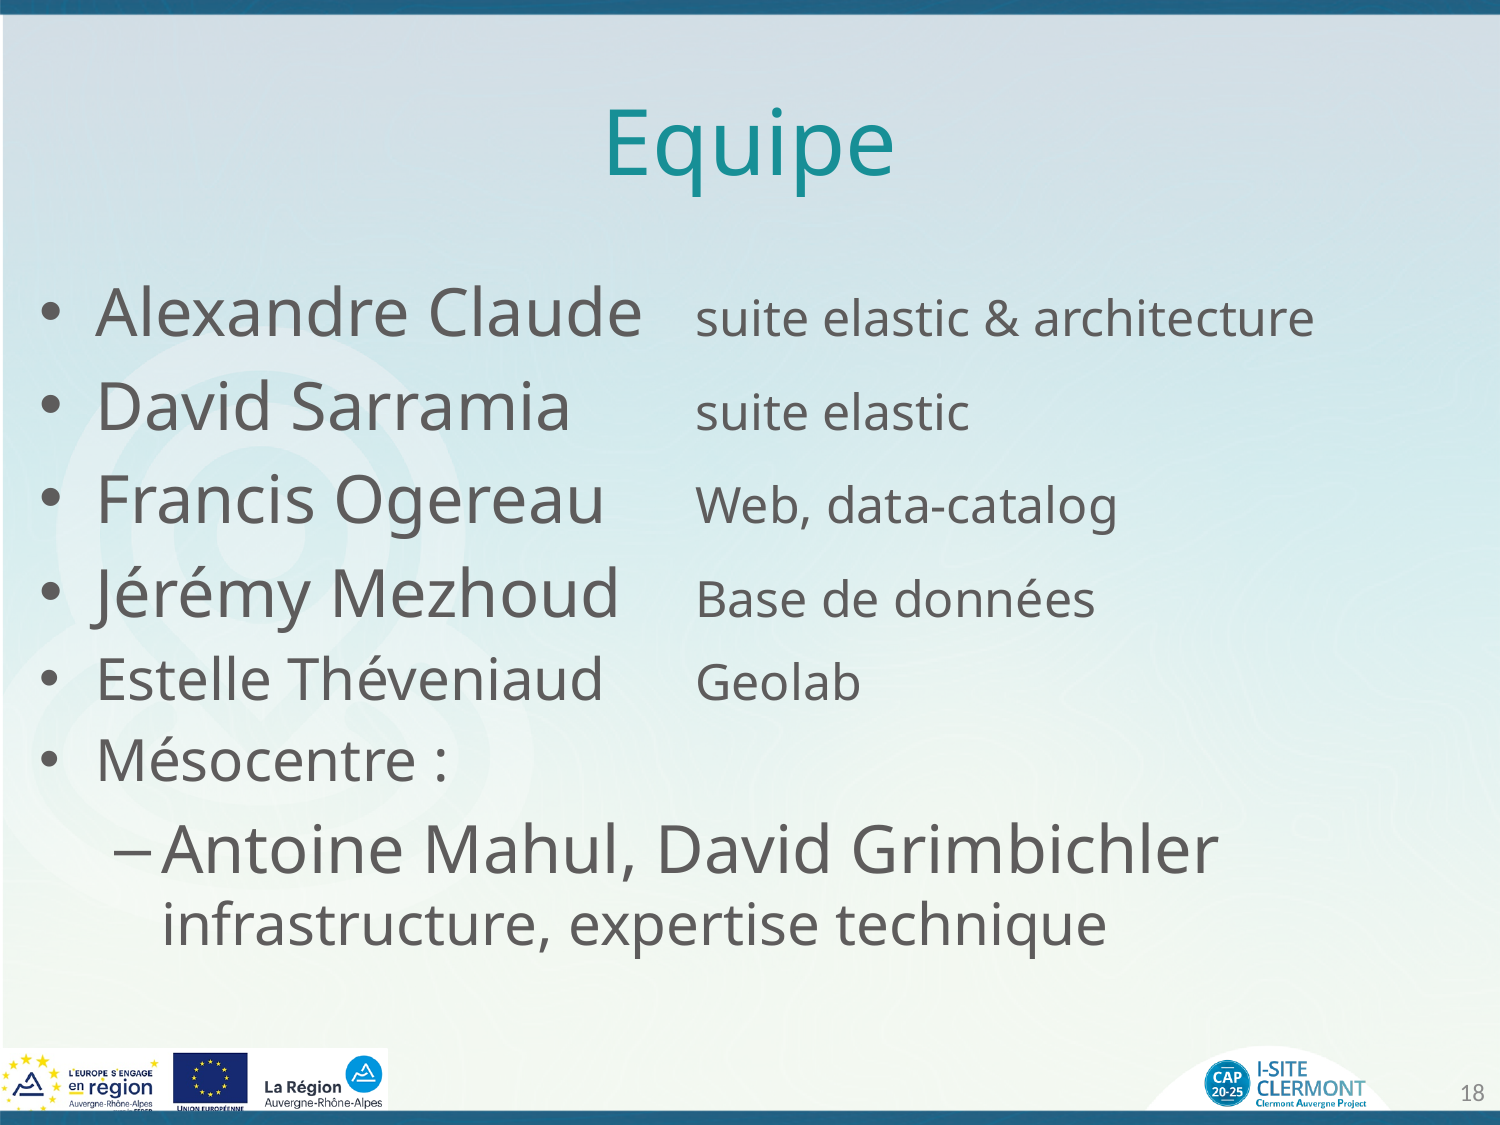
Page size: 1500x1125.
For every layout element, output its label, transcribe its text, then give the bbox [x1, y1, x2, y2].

picture [0, 0, 1500, 1125]
title Equipe [75, 45, 1425, 233]
list Alexandre Claude suite elastic & architecture David Sarramia suite elastic Francis Ogereau Web, data-catalog Jérémy Mezhoud Base de données Estelle Théveniaud Geolab Mésocentre : Antoine Mahul, David Grimbichler infrastructure, expertise technique [24, 262, 1463, 1005]
slide_number 18 [1162, 1061, 1500, 1122]
